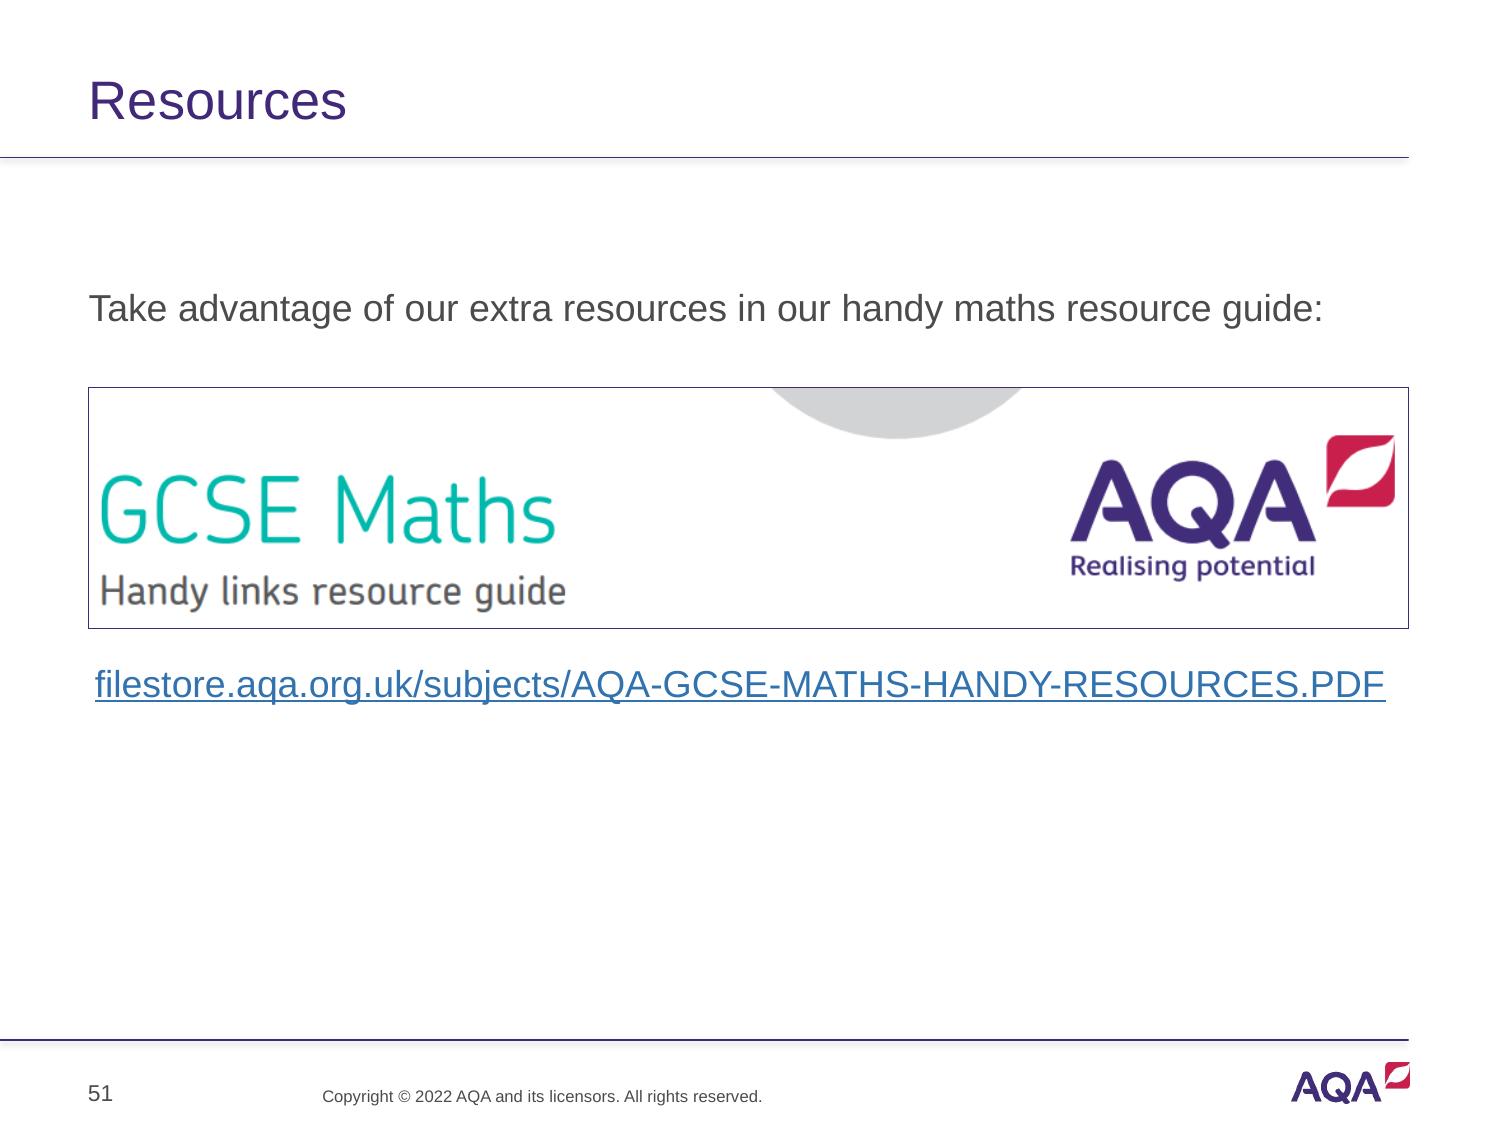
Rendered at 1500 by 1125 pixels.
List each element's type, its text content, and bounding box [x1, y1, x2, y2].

slide_number 51 [72, 1062, 188, 1123]
footer Copyright © 2022 AQA and its licensors. All rights reserved. [249, 1084, 764, 1124]
title Resources [88, 72, 1409, 144]
text_box filestore.aqa.org.uk/subjects/AQA-GCSE-MATHS-HANDY-RESOURCES.PDF [79, 652, 1401, 713]
picture [88, 387, 1409, 630]
list Take advantage of our extra resources in our handy maths resource guide: [88, 284, 1409, 386]
picture [1291, 1062, 1410, 1104]
list Take advantage of our extra resources in our handy maths resource guide: [88, 636, 1409, 1007]
